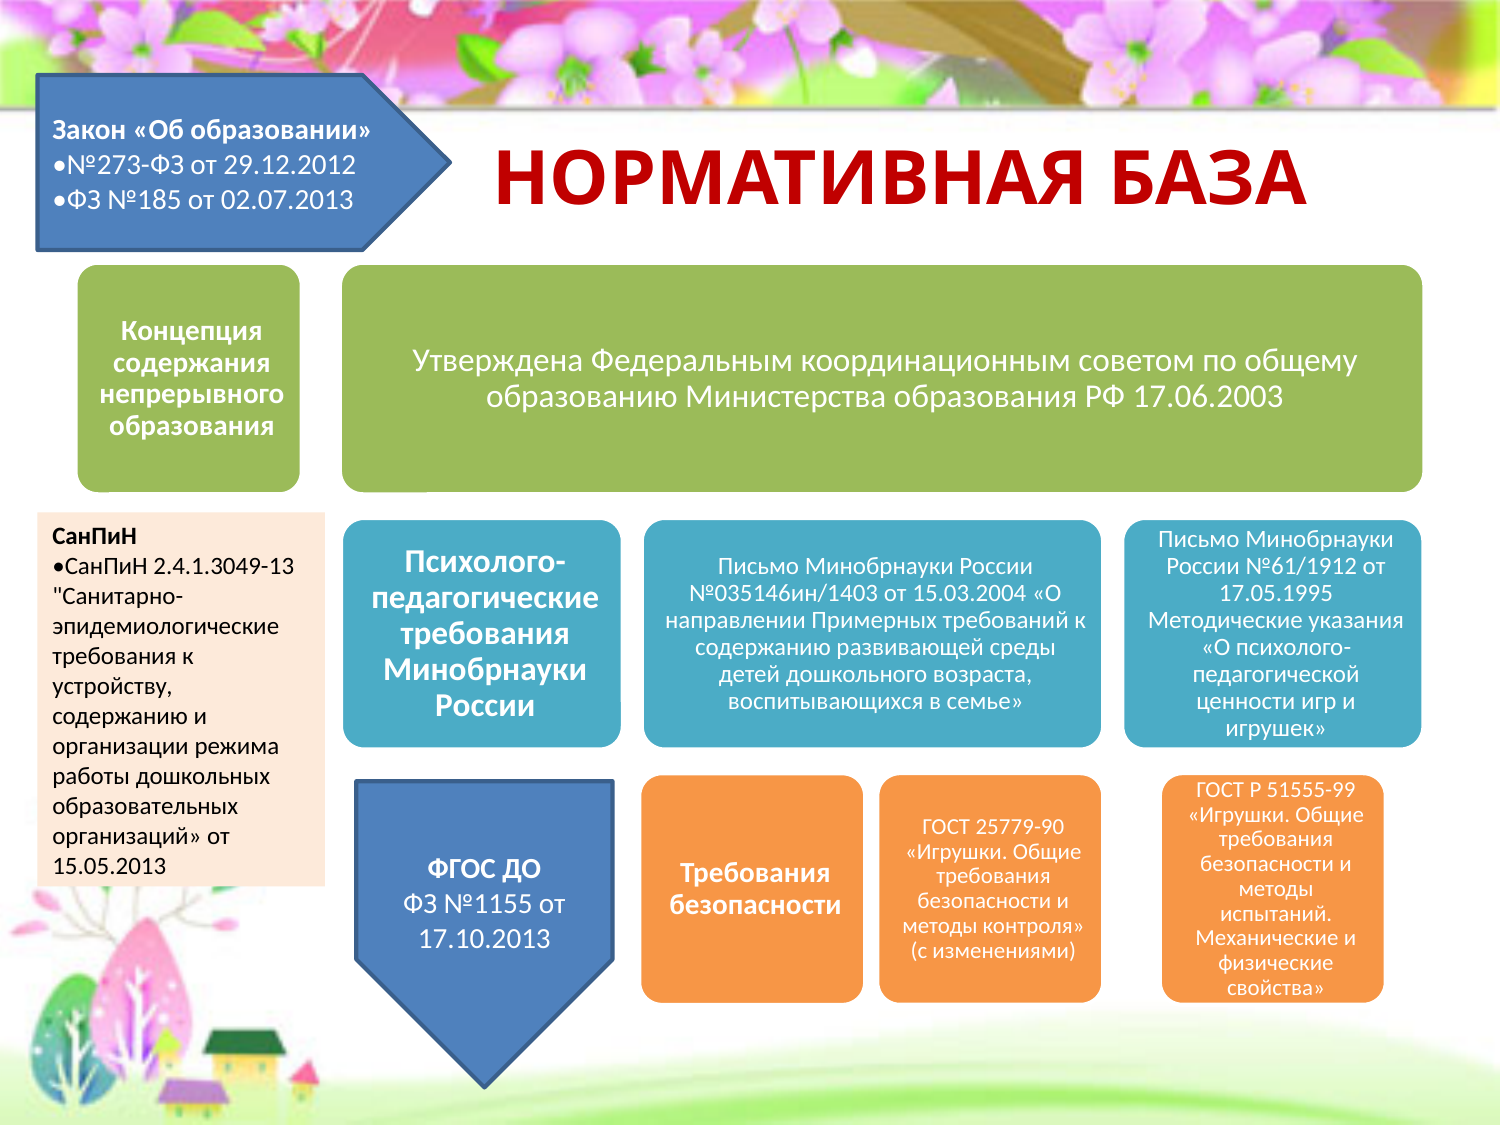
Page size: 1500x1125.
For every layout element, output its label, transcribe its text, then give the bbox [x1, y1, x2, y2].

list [74, 262, 1426, 1006]
text_box ФГОС ДО ФЗ №1155 от 17.10.2013 [408, 1014, 561, 1090]
text_box Закон «Об образовании» •№273-ФЗ от 29.12.2012 •ФЗ №185 от 02.07.2013 [35, 72, 453, 253]
text_box СанПиН •СанПиН 2.4.1.3049-13 "Санитарно-эпидемиологические требования к устройству, содержанию и организации режима работы дошкольных образовательных организаций» от 15.05.2013 [37, 512, 69, 887]
title НОРМАТИВНАЯ БАЗА [375, 99, 1425, 250]
picture [0, 0, 1500, 1125]
